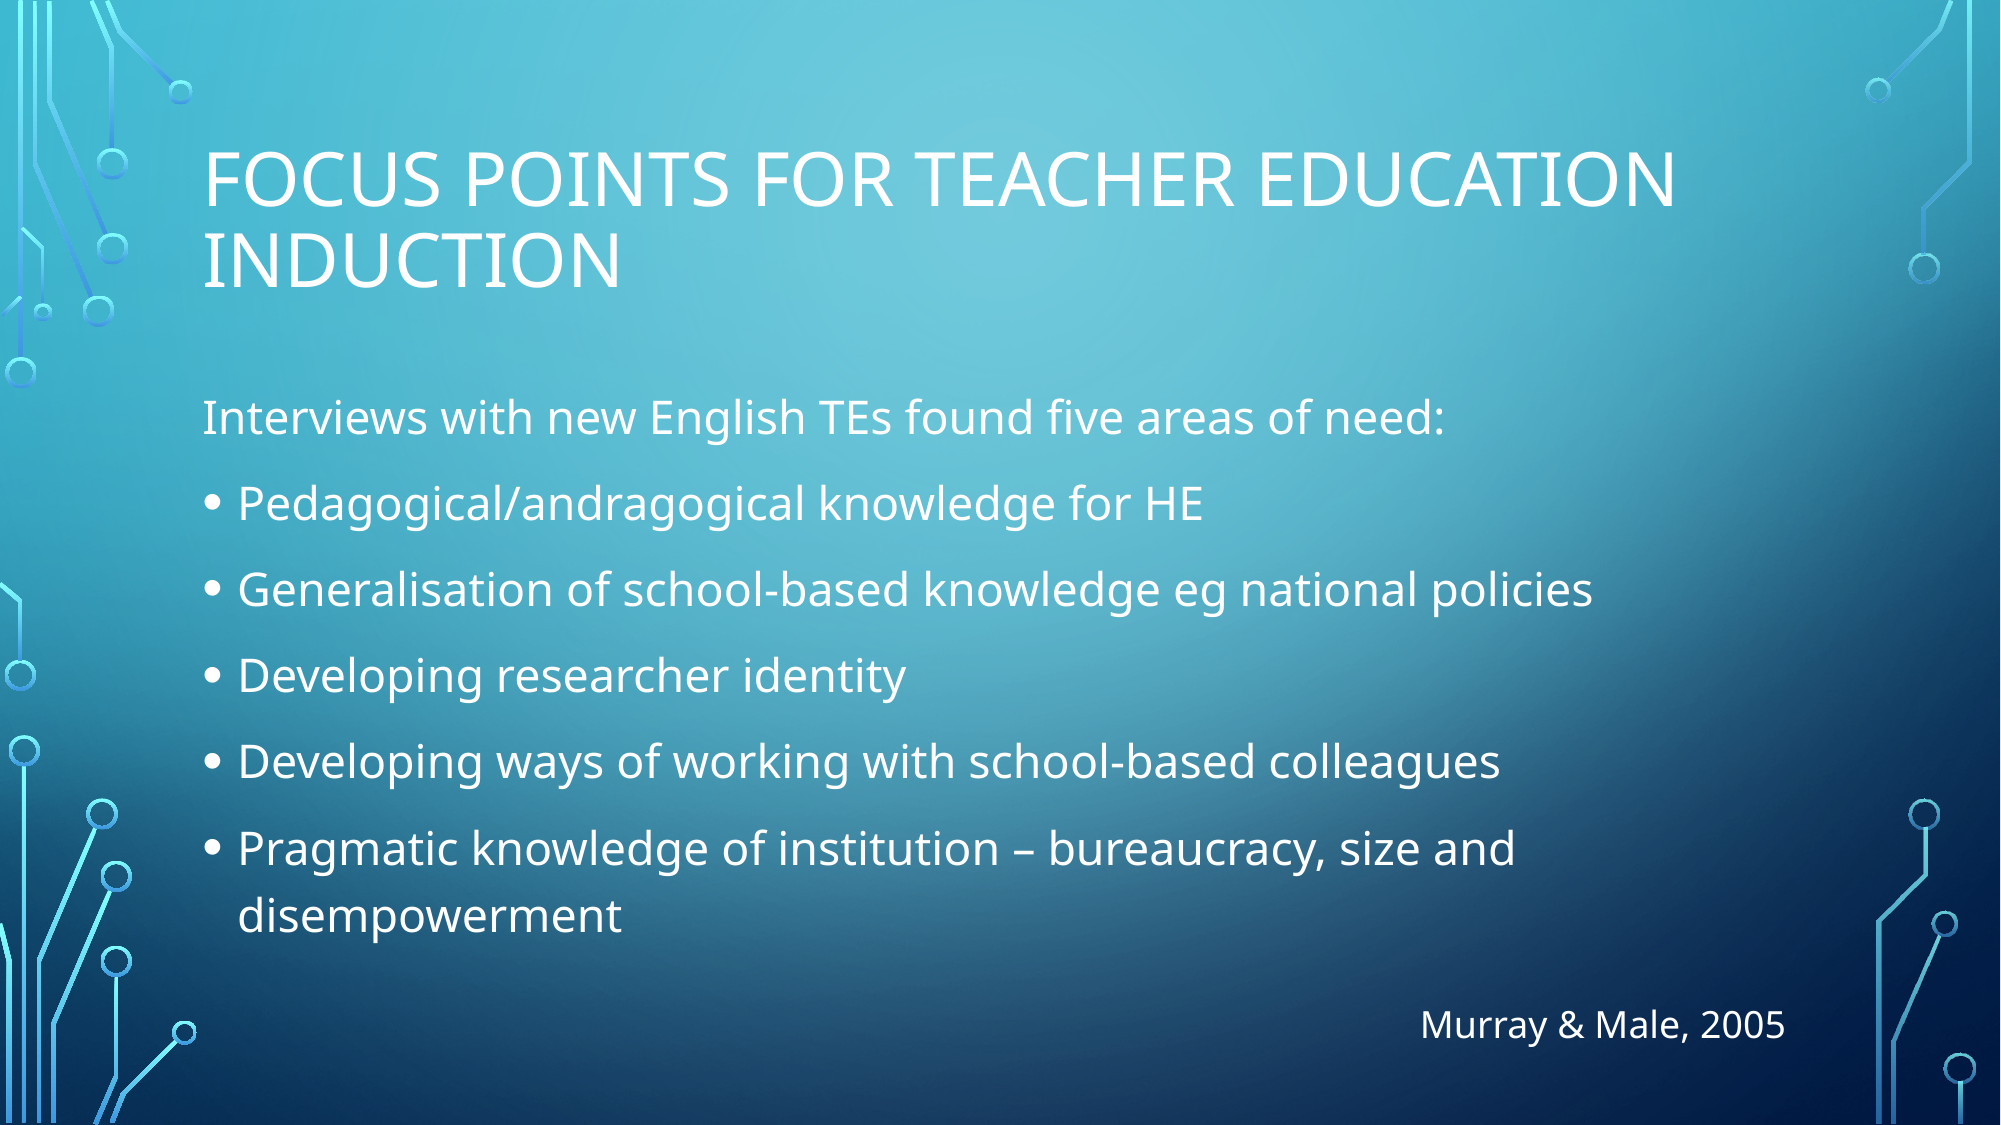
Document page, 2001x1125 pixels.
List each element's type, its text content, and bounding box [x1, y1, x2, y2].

title Focus points for Teacher education induction [187, 101, 1813, 344]
text_box Murray & Male, 2005 [1405, 993, 1837, 1053]
list Interviews with new English TEs found five areas of need: Pedagogical/andragogical knowledge for HE Generalisation of school-based knowledge eg national policies Developing researcher identity Developing ways of working with school-based colleagues Pragmatic knowledge of institution – bureaucracy, size and disempowerment [187, 369, 1813, 950]
